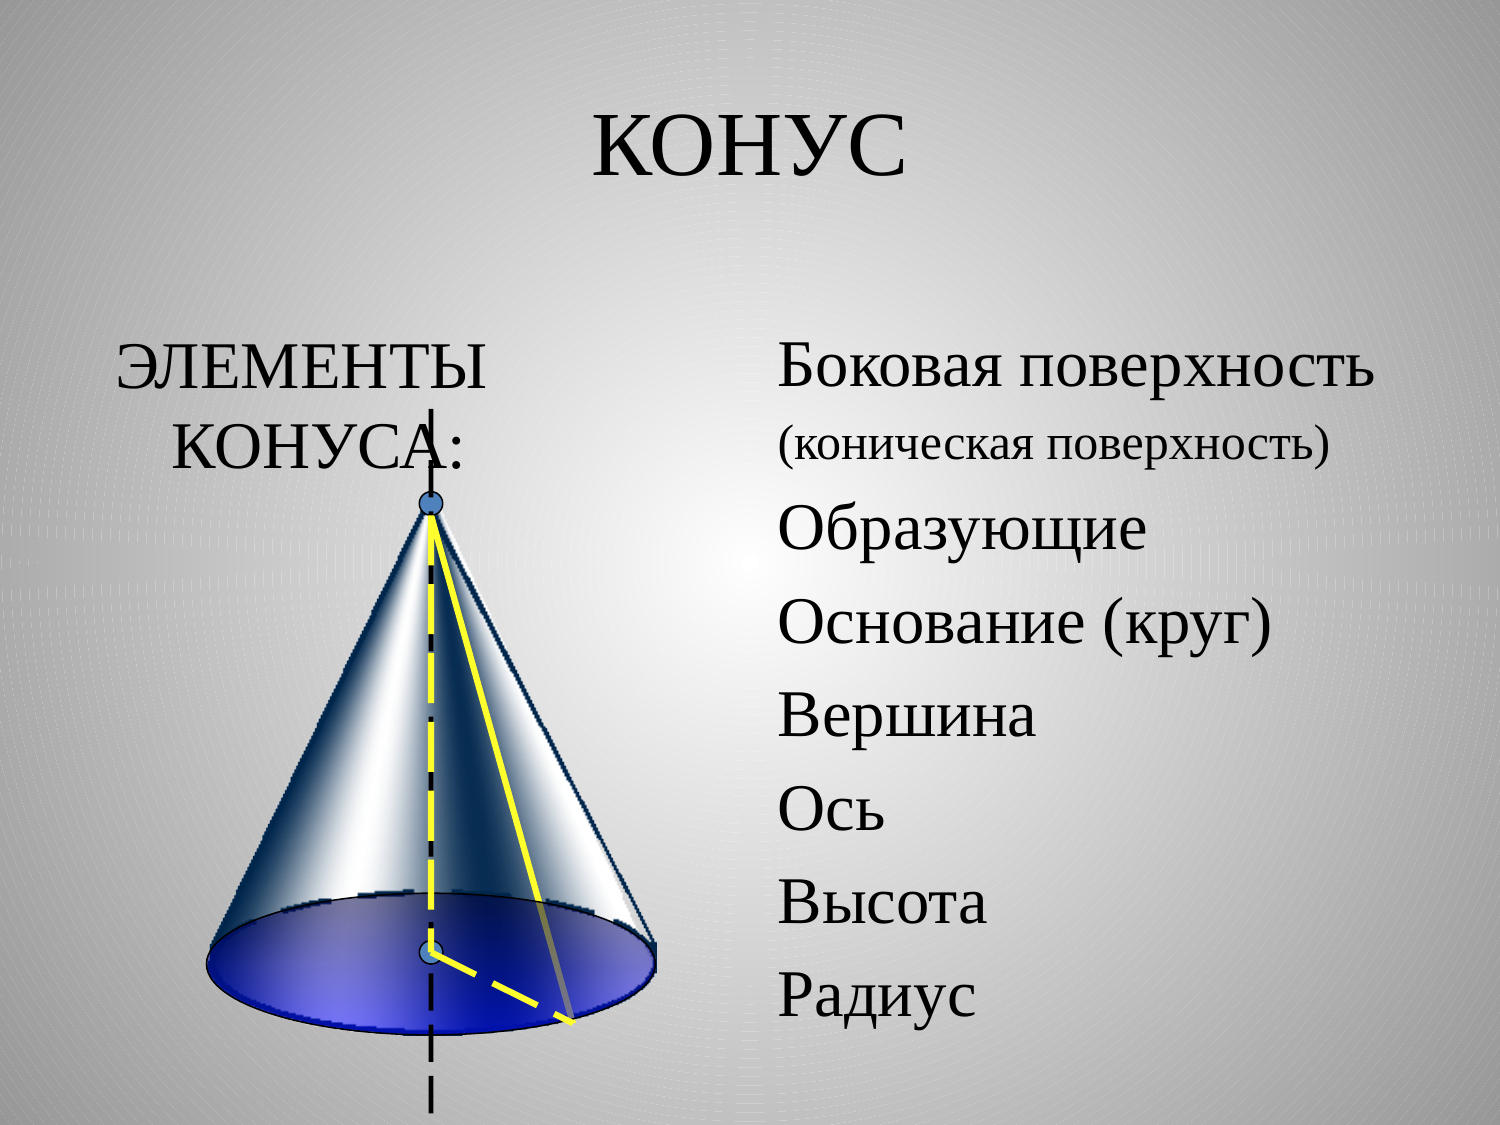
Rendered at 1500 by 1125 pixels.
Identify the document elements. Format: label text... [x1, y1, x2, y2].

picture [206, 503, 657, 1037]
text_box [1033, 361, 1171, 437]
list ЭЛЕМЕНТЫ КОНУСА: [100, 314, 773, 1002]
title КОНУС [75, 45, 1425, 233]
list Боковая поверхность (коническая поверхность) Образующие Основание (круг) Вершина Ось Высота Радиус [762, 312, 1500, 1000]
text_box [419, 491, 443, 501]
